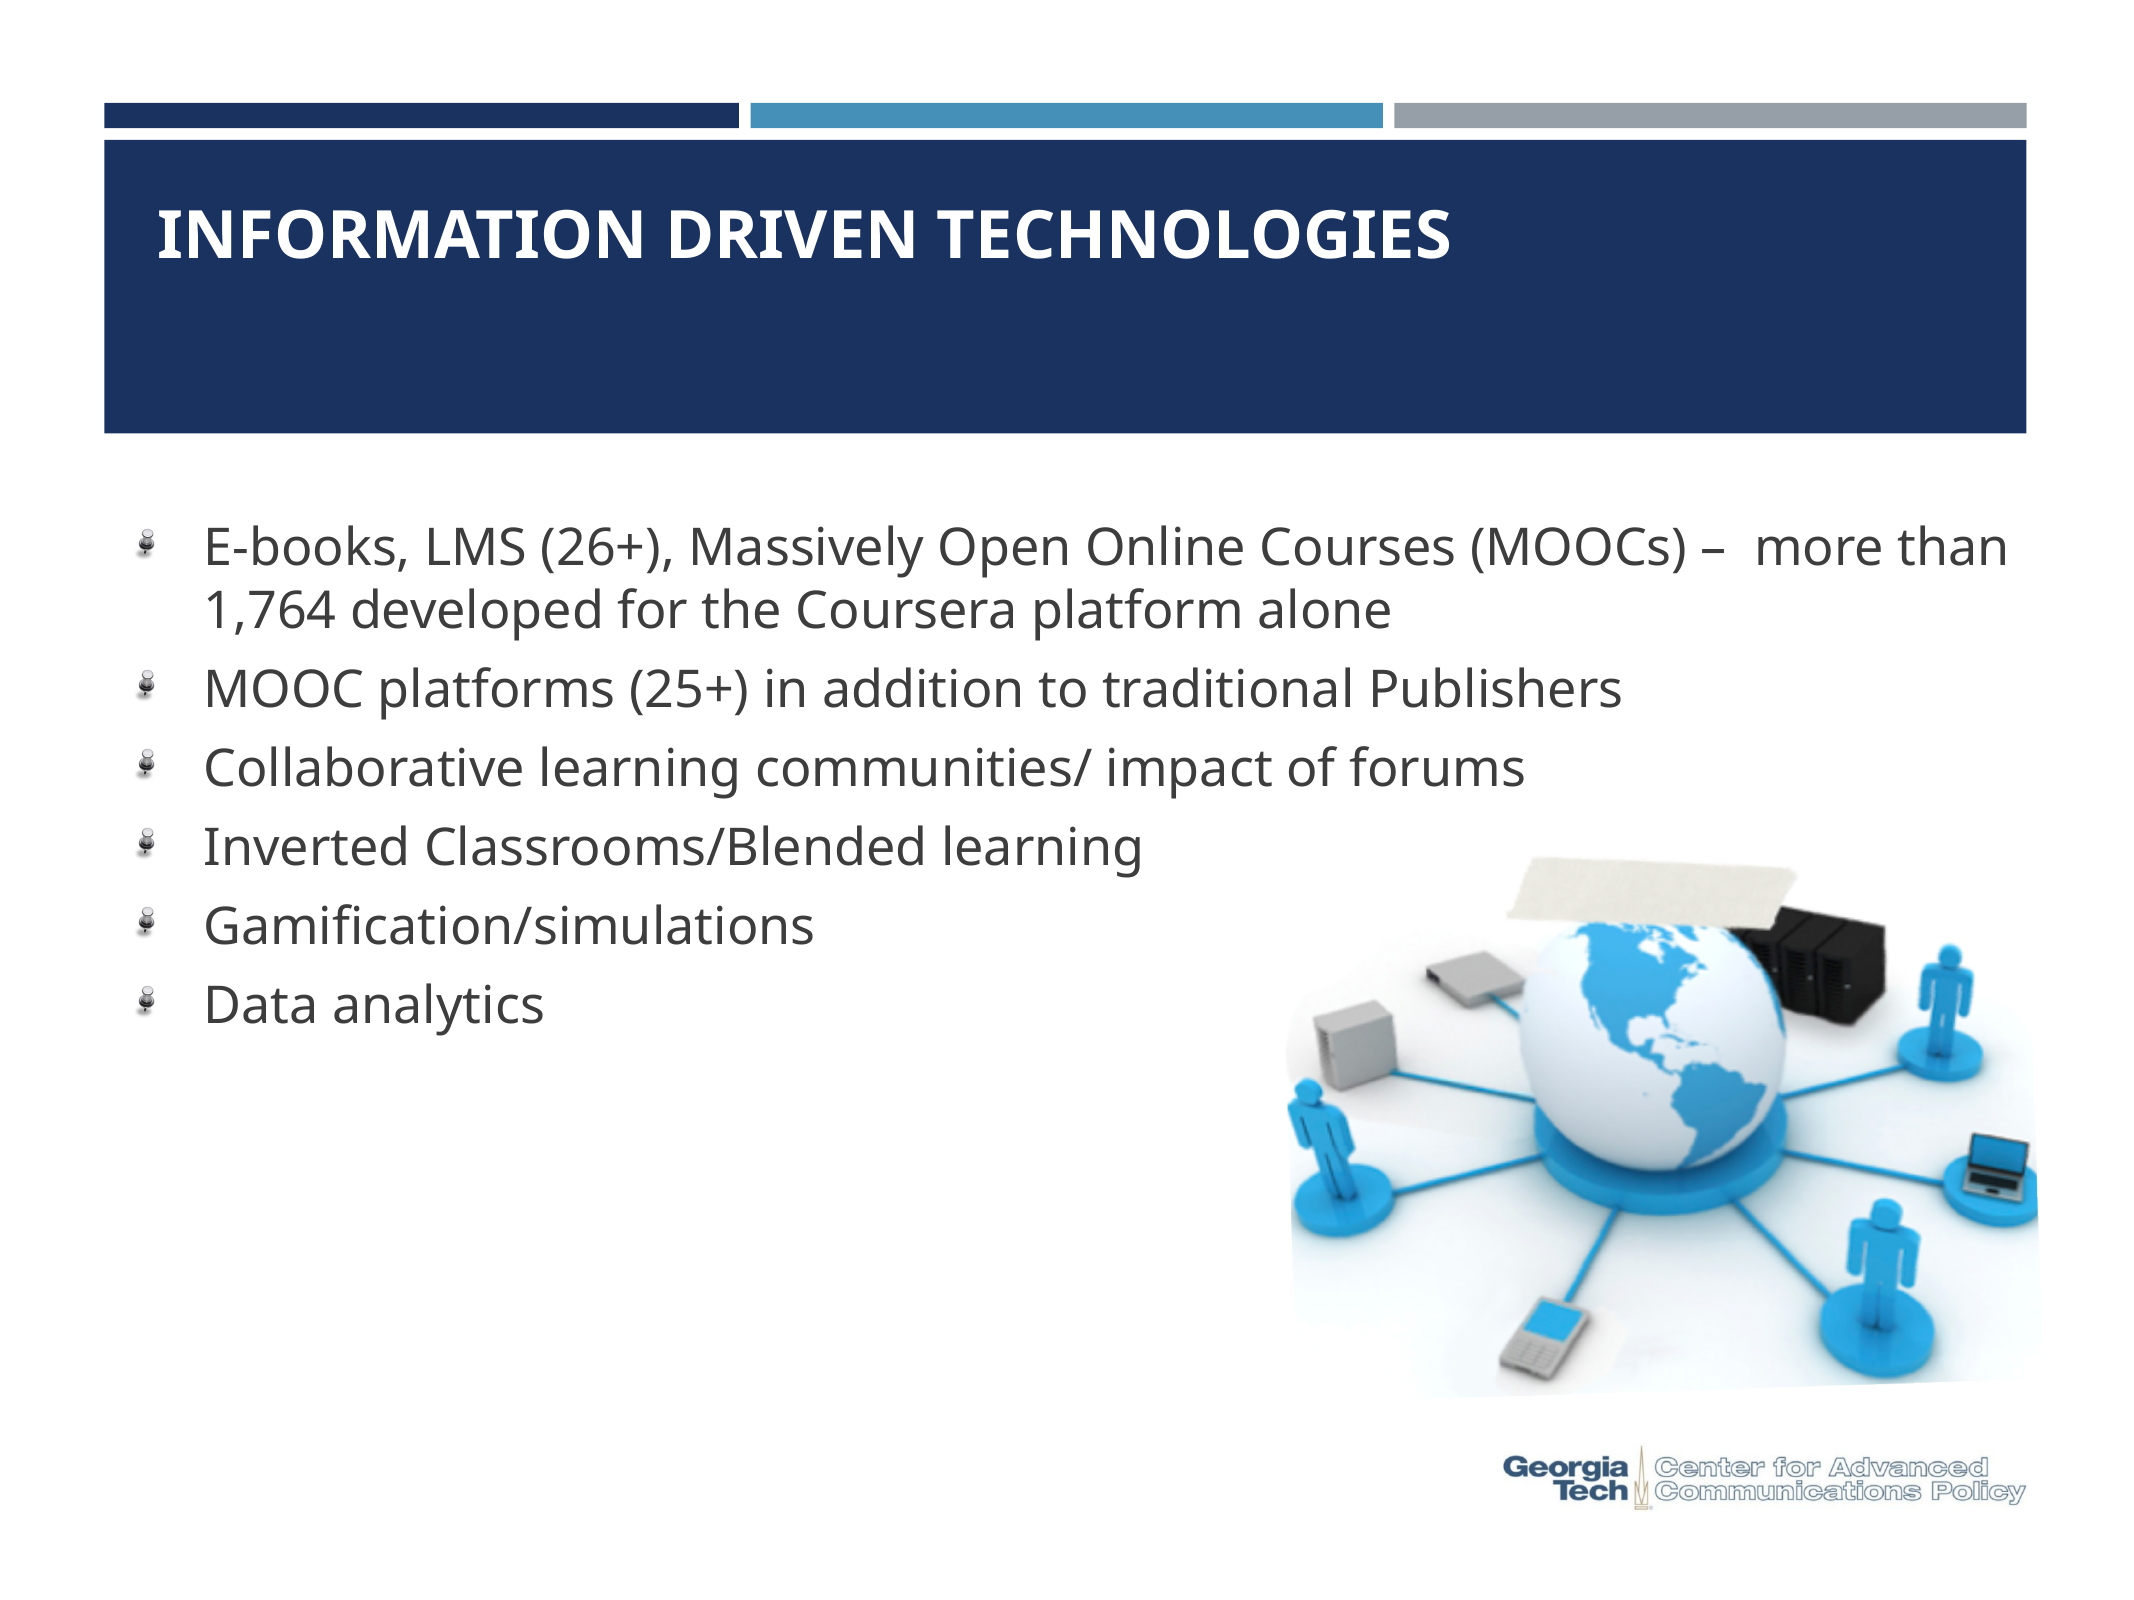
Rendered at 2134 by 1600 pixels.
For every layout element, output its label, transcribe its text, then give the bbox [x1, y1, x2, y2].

list E-books, LMS (26+), Massively Open Online Courses (MOOCs) – more than 1,764 developed for the Coursera platform alone MOOC platforms (25+) in addition to traditional Publishers Collaborative learning communities/ impact of forums Inverted Classrooms/Blended learning Gamification/simulations Data analytics [53, 505, 2030, 1078]
picture [132, 906, 156, 941]
picture [132, 528, 156, 562]
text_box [1278, 837, 2043, 1403]
picture [132, 827, 156, 862]
picture [132, 748, 156, 783]
picture [1478, 1424, 2085, 1565]
title INFORMATION DRIVEN TECHNOLOGIES [149, 198, 1706, 345]
picture [132, 985, 156, 1020]
picture [132, 669, 156, 704]
